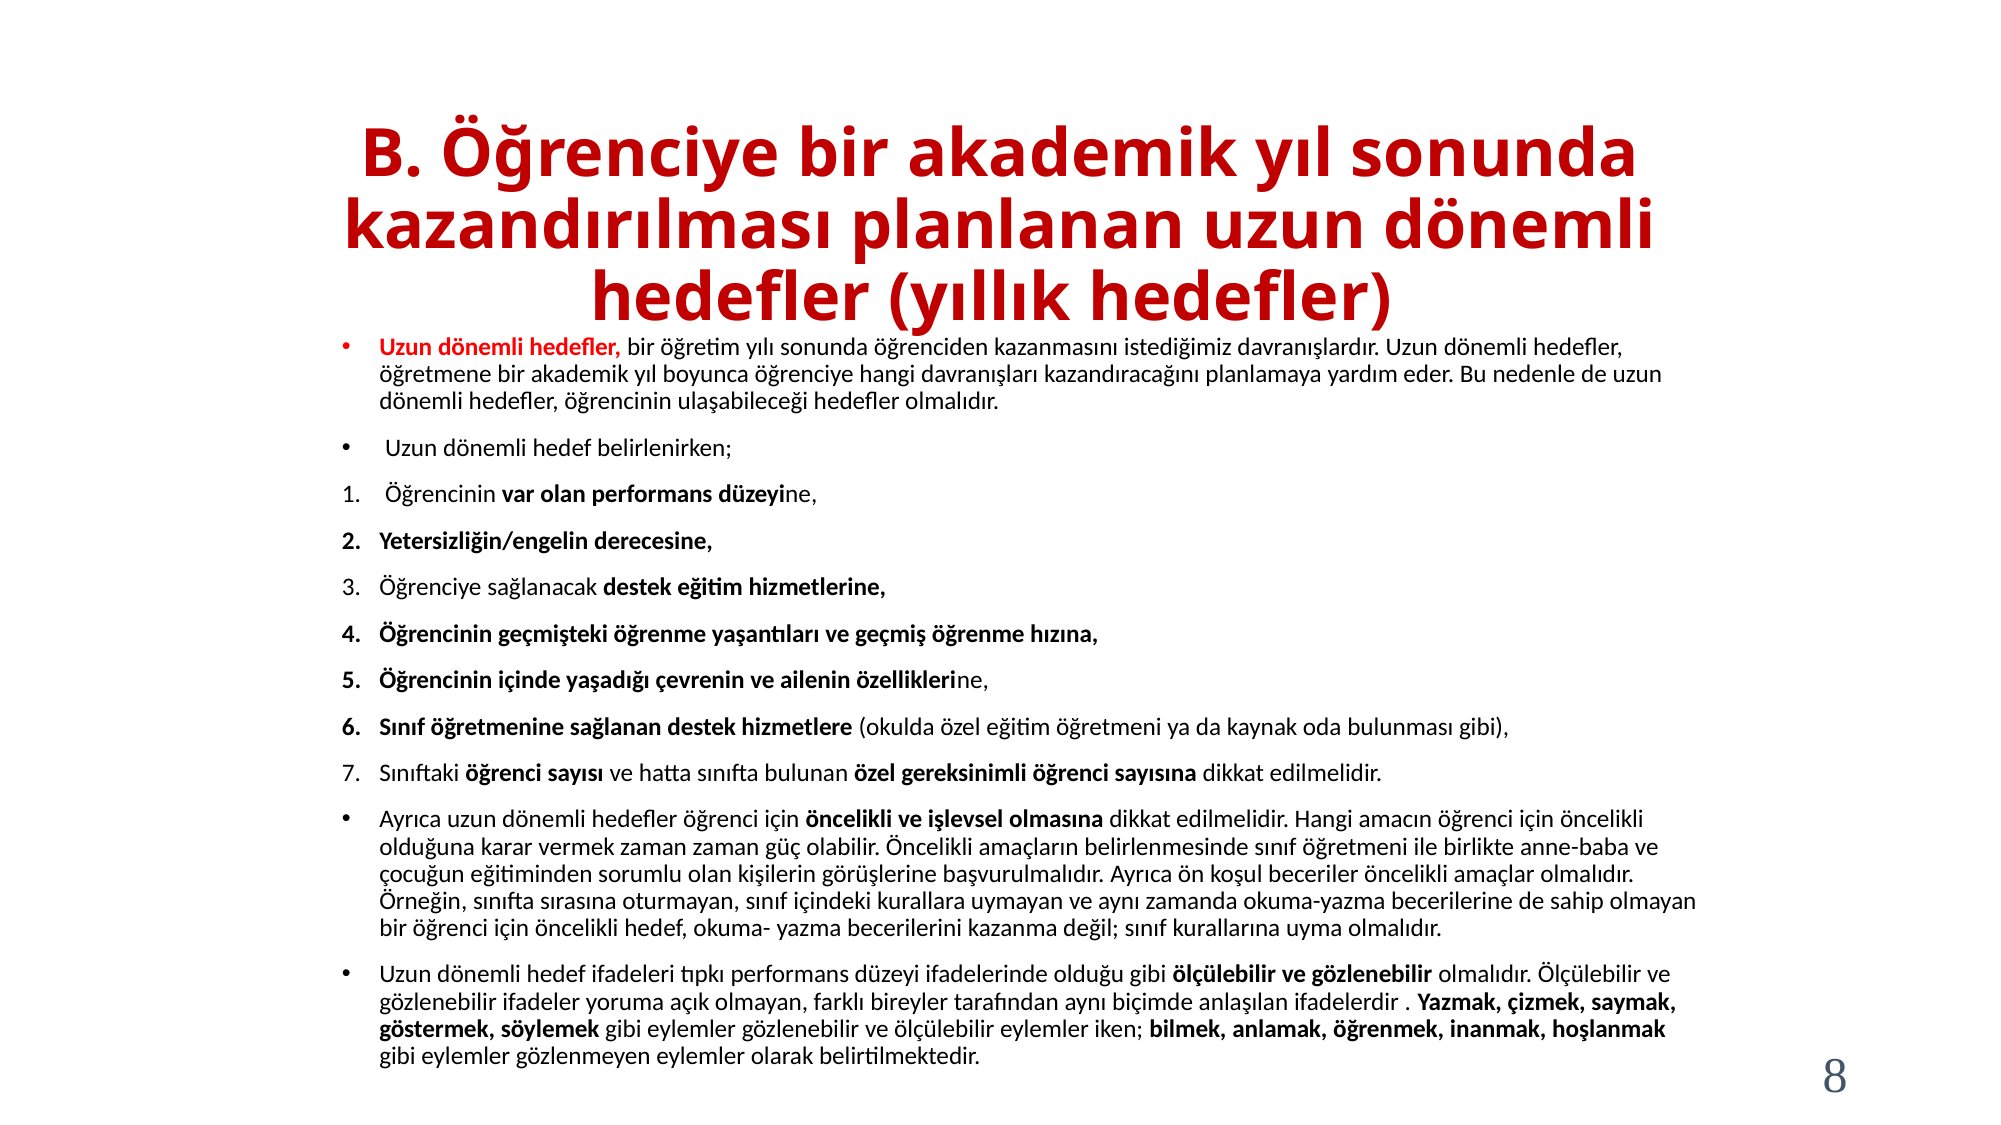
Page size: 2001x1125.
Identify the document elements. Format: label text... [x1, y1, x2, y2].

title B. Öğrenciye bir akademik yıl sonunda kazandırılması planlanan uzun dönemli hedefler (yıllık hedefler) [285, 115, 1715, 338]
list Uzun dönemli hedefler, bir öğretim yılı sonunda öğrenciden kazanmasını istediğimiz davranışlardır. Uzun dönemli hedefler, öğretmene bir akademik yıl boyunca öğrenciye hangi davranışları kazandıracağını planlamaya yardım eder. Bu nedenle de uzun dönemli hedefler, öğrencinin ulaşabileceği hedefler olmalıdır. Uzun dönemli hedef belirlenirken; Öğrencinin var olan performans düzeyine, Yetersizliğin/engelin derecesine, Öğrenciye sağlanacak destek eğitim hizmetlerine, Öğrencinin geçmişteki öğrenme yaşantıları ve geçmiş öğrenme hızına, Öğrencinin içinde yaşadığı çevrenin ve ailenin özelliklerine, Sınıf öğretmenine sağlanan destek hizmetlere (okulda özel eğitim öğretmeni ya da kaynak oda bulunması gibi), Sınıftaki öğrenci sayısı ve hatta sınıfta bulunan özel gereksinimli öğrenci sayısına dikkat edilmelidir. Ayrıca uzun dönemli hedefler öğrenci için öncelikli ve işlevsel olmasına dikkat edilmelidir. Hangi amacın öğrenci için öncelikli olduğuna karar vermek zaman zaman güç olabilir. Öncelikli amaçların belirlenmesinde sınıf öğretmeni ile birlikte anne-baba ve çocuğun eğitiminden sorumlu olan kişilerin görüşlerine başvurulmalıdır. Ayrıca ön koşul beceriler öncelikli amaçlar olmalıdır. Örneğin, sınıfta sırasına oturmayan, sınıf içindeki kurallara uymayan ve aynı zamanda okuma-yazma becerilerine de sahip olmayan bir öğrenci için öncelikli hedef, okuma- yazma becerilerini kazanma değil; sınıf kurallarına uyma olmalıdır. Uzun dönemli hedef ifadeleri tıpkı performans düzeyi ifadelerinde olduğu gibi ölçülebilir ve gözlenebilir olmalıdır. Ölçülebilir ve gözlenebilir ifadeler yoruma açık olmayan, farklı bireyler tarafından aynı biçimde anlaşılan ifadelerdir . Yazmak, çizmek, saymak, göstermek, söylemek gibi eylemler gözlenebilir ve ölçülebilir eylemler iken; bilmek, anlamak, öğrenmek, inanmak, hoşlanmak gibi eylemler gözlenmeyen eylemler olarak belirtilmektedir. [326, 326, 1715, 1079]
slide_number 8 [1412, 1042, 1863, 1103]
footer [662, 1042, 1338, 1103]
